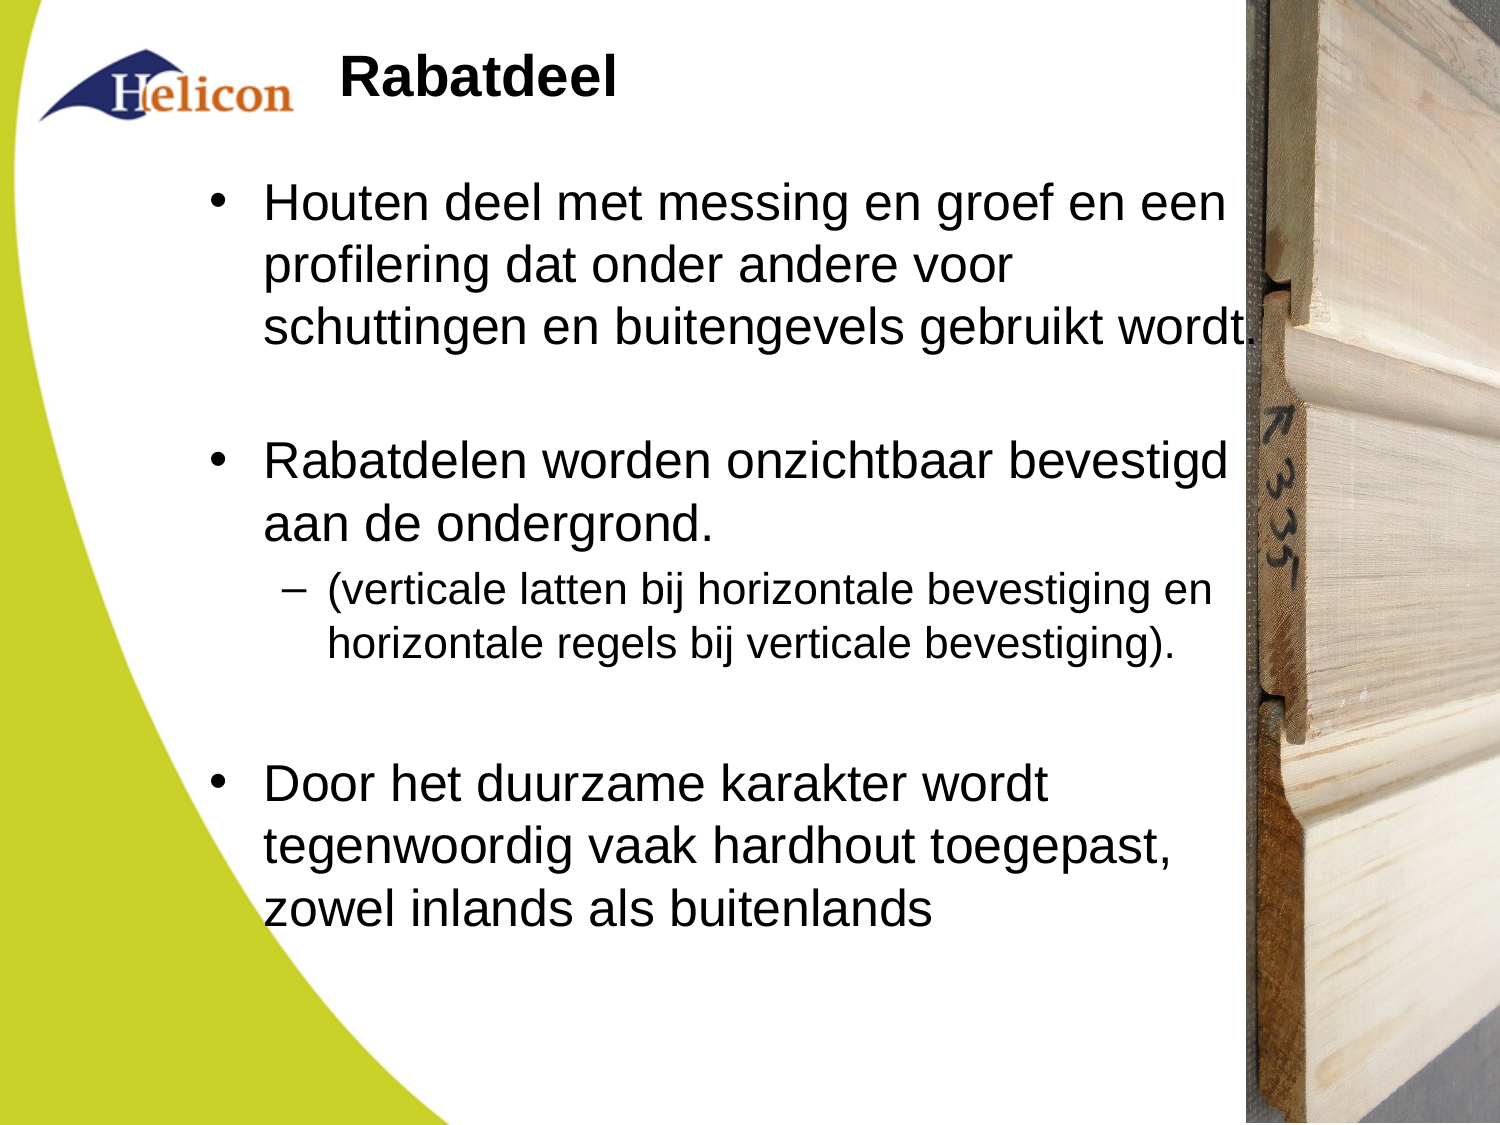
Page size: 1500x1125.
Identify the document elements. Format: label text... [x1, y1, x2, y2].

picture [0, 0, 1500, 1125]
list Houten deel met messing en groef en een profilering dat onder andere voor schuttingen en buitengevels gebruikt wordt. Rabatdelen worden onzichtbaar bevestigd aan de ondergrond. (verticale latten bij horizontale bevestiging en horizontale regels bij verticale bevestiging). Door het duurzame karakter wordt tegenwoordig vaak hardhout toegepast, zowel inlands als buitenlands [194, 160, 1240, 970]
title Rabatdeel [324, 54, 1240, 160]
